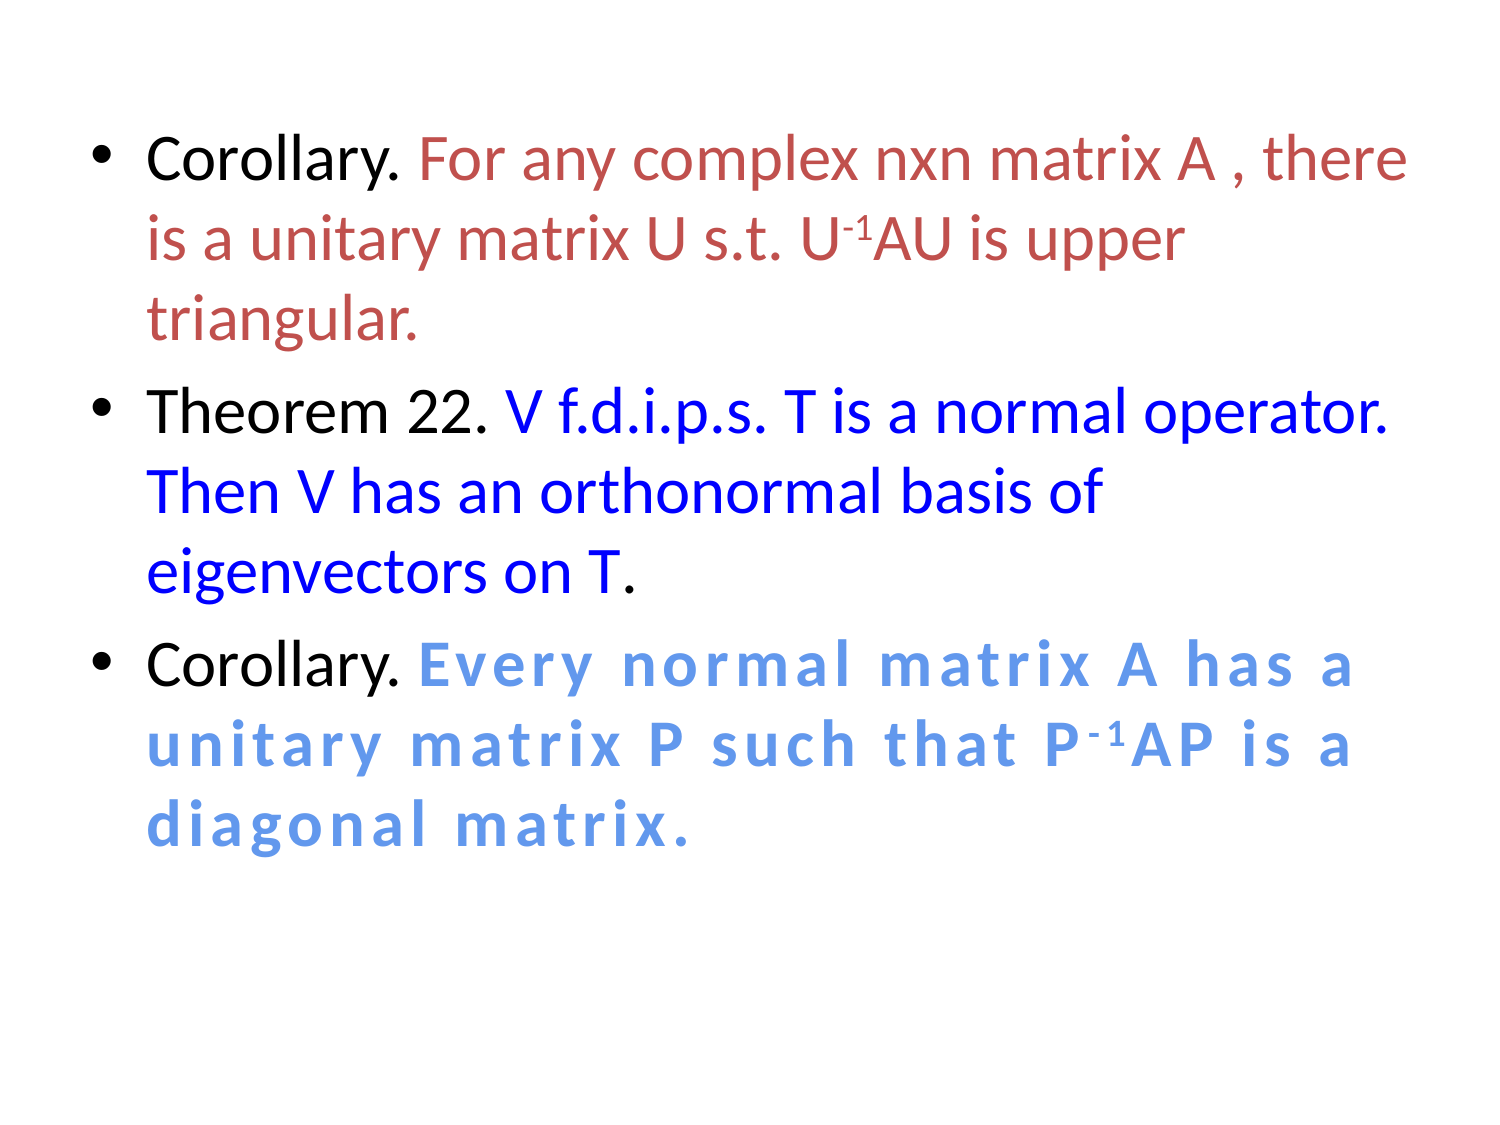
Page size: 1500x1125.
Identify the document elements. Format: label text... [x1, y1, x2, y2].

list Corollary. For any complex nxn matrix A , there is a unitary matrix U s.t. U-1AU is upper triangular. Theorem 22. V f.d.i.p.s. T is a normal operator. Then V has an orthonormal basis of eigenvectors on T. Corollary. Every normal matrix A has a unitary matrix P such that P-1AP is a diagonal matrix. [75, 106, 1425, 1005]
